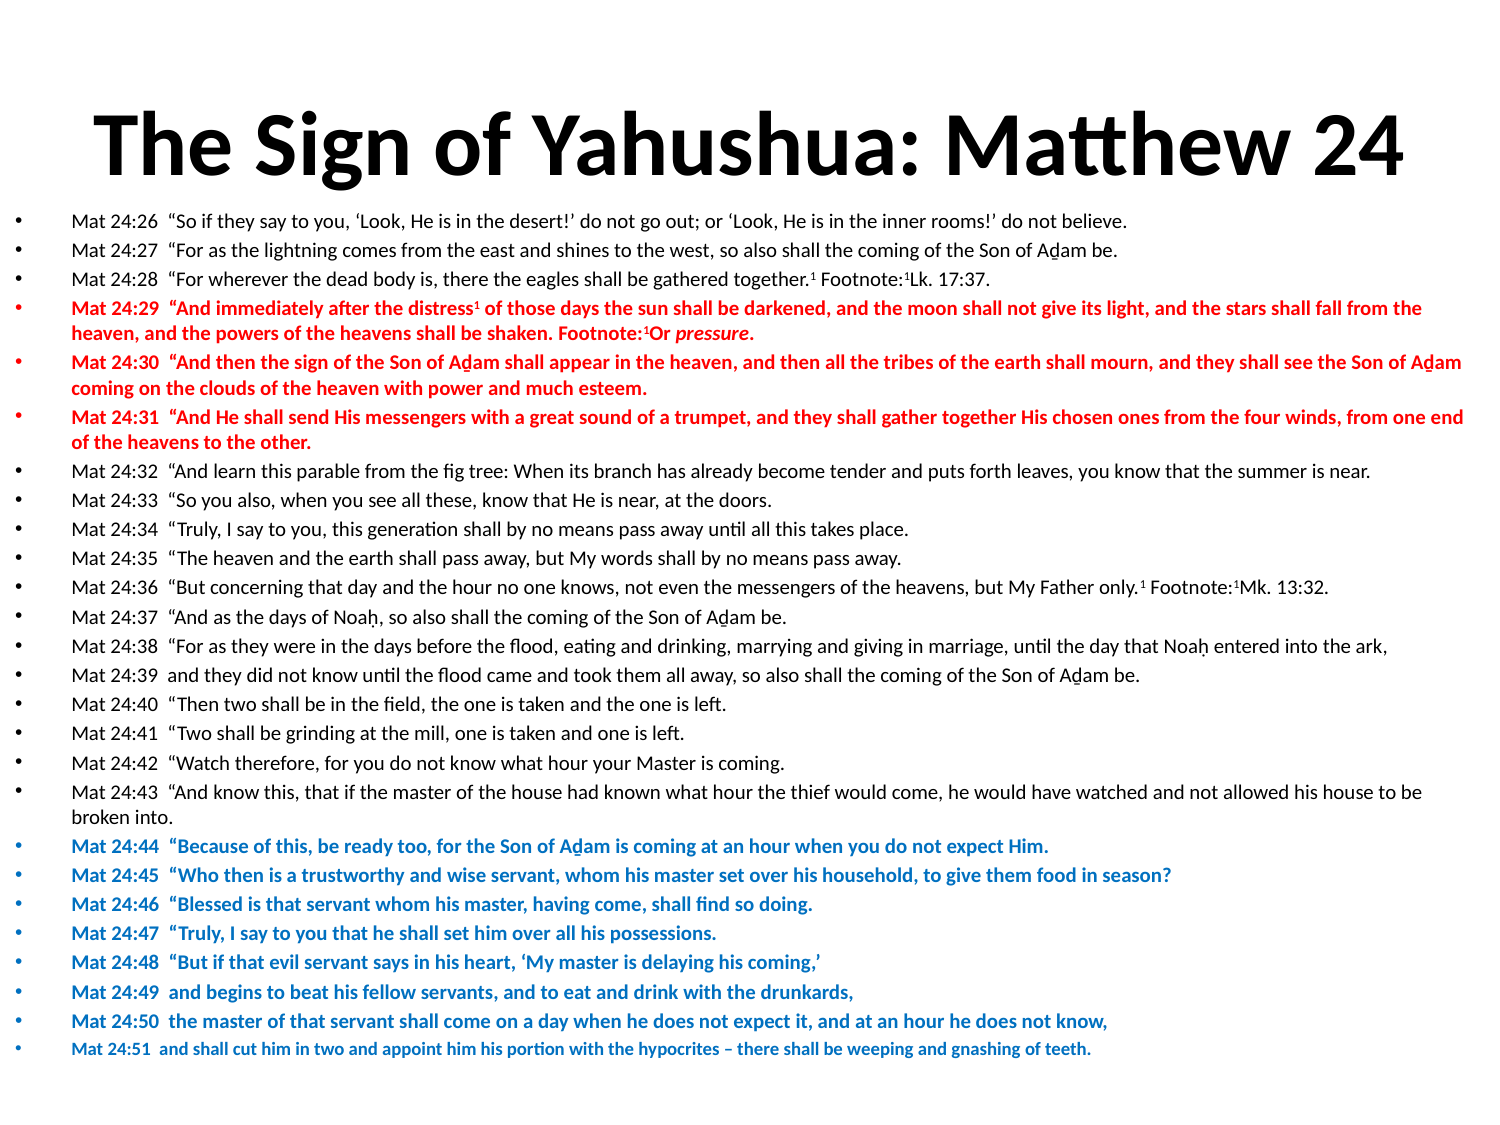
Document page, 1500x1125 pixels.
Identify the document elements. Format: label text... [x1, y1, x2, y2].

title The Sign of Yahushua: Matthew 24 [75, 45, 1425, 200]
list Mat 24:26 “So if they say to you, ‘Look, He is in the desert!’ do not go out; or ‘Look, He is in the inner rooms!’ do not believe. Mat 24:27 “For as the lightning comes from the east and shines to the west, so also shall the coming of the Son of Aḏam be. Mat 24:28 “For wherever the dead body is, there the eagles shall be gathered together.1 Footnote:1Lk. 17:37. Mat 24:29 “And immediately after the distress1 of those days the sun shall be darkened, and the moon shall not give its light, and the stars shall fall from the heaven, and the powers of the heavens shall be shaken. Footnote:1Or pressure. Mat 24:30 “And then the sign of the Son of Aḏam shall appear in the heaven, and then all the tribes of the earth shall mourn, and they shall see the Son of Aḏam coming on the clouds of the heaven with power and much esteem. Mat 24:31 “And He shall send His messengers with a great sound of a trumpet, and they shall gather together His chosen ones from the four winds, from one end of the heavens to the other. Mat 24:32 “And learn this parable from the fig tree: When its branch has already become tender and puts forth leaves, you know that the summer is near. Mat 24:33 “So you also, when you see all these, know that He is near, at the doors. Mat 24:34 “Truly, I say to you, this generation shall by no means pass away until all this takes place. Mat 24:35 “The heaven and the earth shall pass away, but My words shall by no means pass away. Mat 24:36 “But concerning that day and the hour no one knows, not even the messengers of the heavens, but My Father only.1 Footnote:1Mk. 13:32. Mat 24:37 “And as the days of Noaḥ, so also shall the coming of the Son of Aḏam be. Mat 24:38 “For as they were in the days before the flood, eating and drinking, marrying and giving in marriage, until the day that Noaḥ entered into the ark, Mat 24:39 and they did not know until the flood came and took them all away, so also shall the coming of the Son of Aḏam be. Mat 24:40 “Then two shall be in the field, the one is taken and the one is left. Mat 24:41 “Two shall be grinding at the mill, one is taken and one is left. Mat 24:42 “Watch therefore, for you do not know what hour your Master is coming. Mat 24:43 “And know this, that if the master of the house had known what hour the thief would come, he would have watched and not allowed his house to be broken into. Mat 24:44 “Because of this, be ready too, for the Son of Aḏam is coming at an hour when you do not expect Him. Mat 24:45 “Who then is a trustworthy and wise servant, whom his master set over his household, to give them food in season? Mat 24:46 “Blessed is that servant whom his master, having come, shall find so doing. Mat 24:47 “Truly, I say to you that he shall set him over all his possessions. Mat 24:48 “But if that evil servant says in his heart, ‘My master is delaying his coming,’ Mat 24:49 and begins to beat his fellow servants, and to eat and drink with the drunkards, Mat 24:50 the master of that servant shall come on a day when he does not expect it, and at an hour he does not know, Mat 24:51 and shall cut him in two and appoint him his portion with the hypocrites – there shall be weeping and gnashing of teeth. [0, 200, 1500, 1125]
